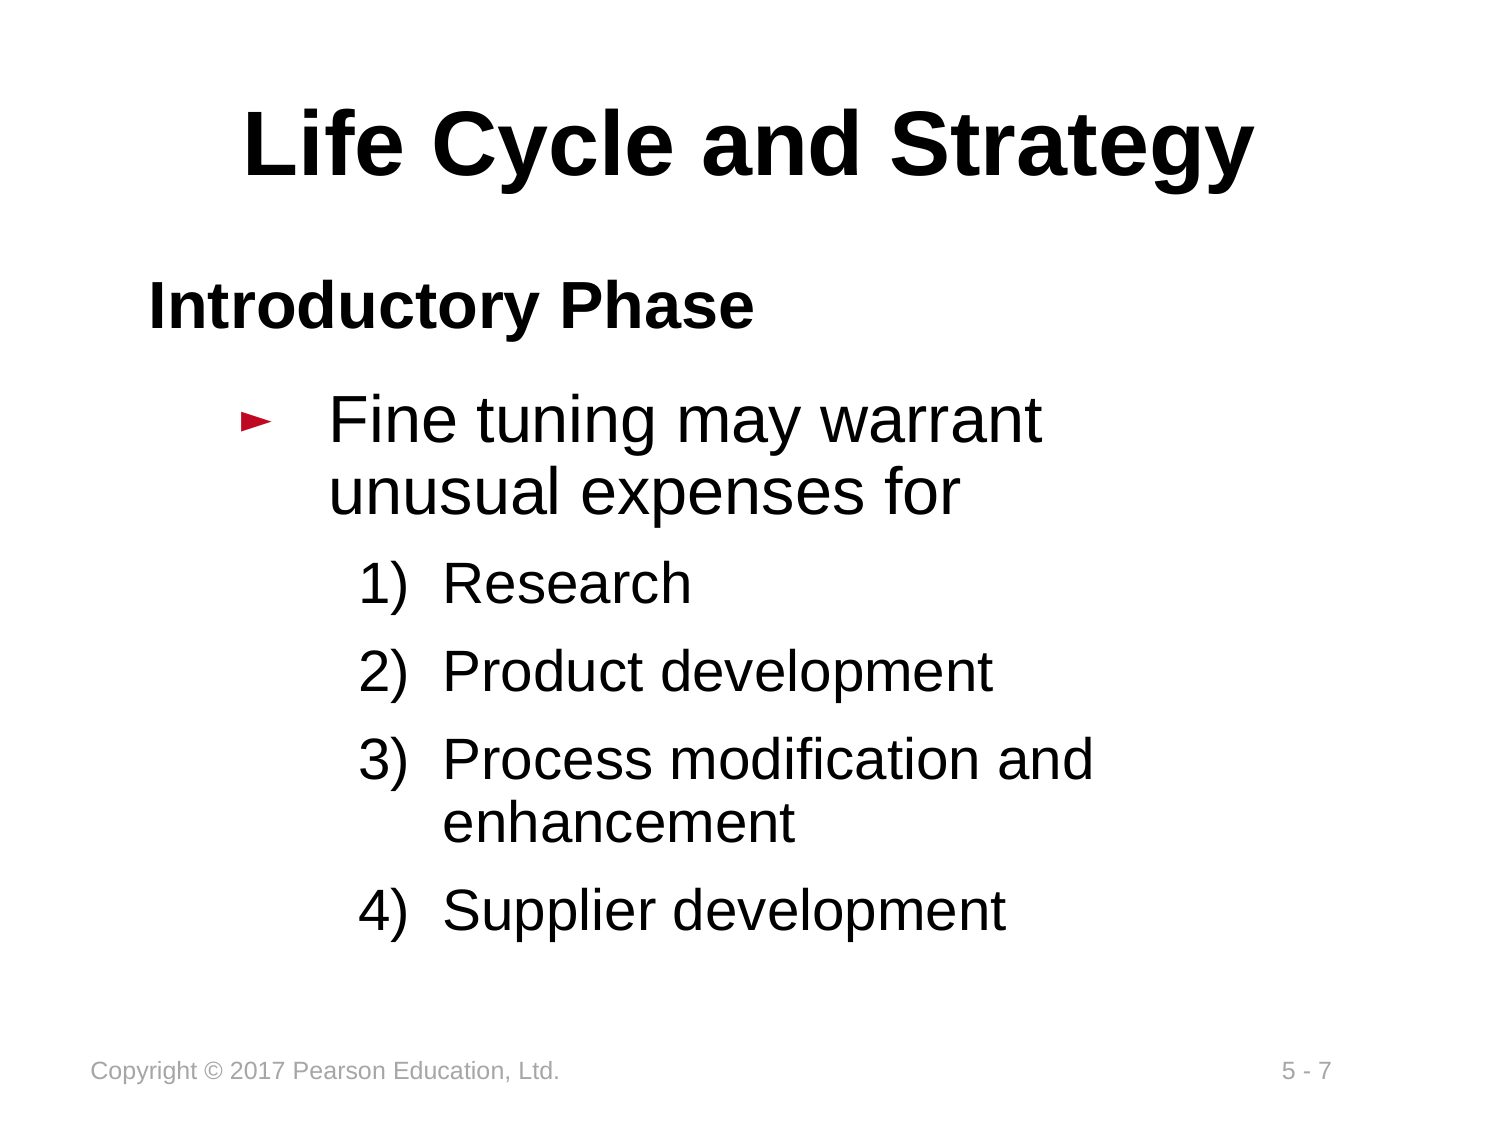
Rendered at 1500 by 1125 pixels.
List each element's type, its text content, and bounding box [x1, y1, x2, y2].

title Life Cycle and Strategy [112, 71, 1388, 228]
text_box Fine tuning may warrant unusual expenses for Research Product development Process modification and enhancement Supplier development [226, 377, 1299, 951]
text_box Introductory Phase [133, 254, 772, 350]
